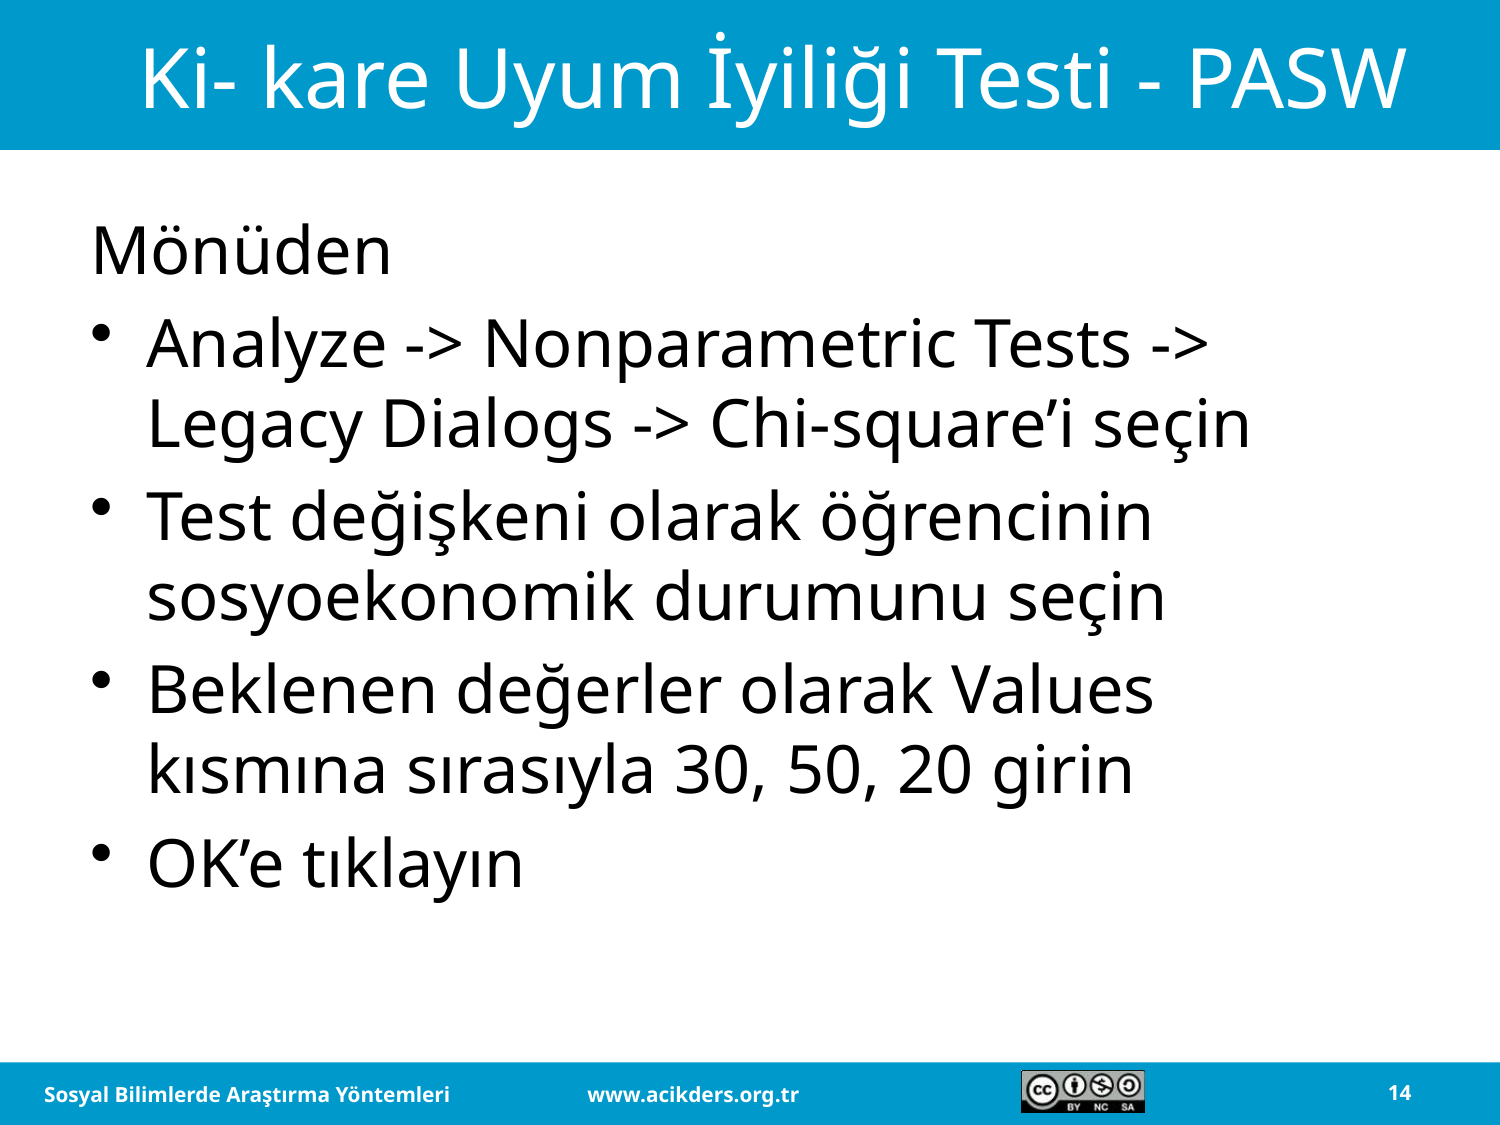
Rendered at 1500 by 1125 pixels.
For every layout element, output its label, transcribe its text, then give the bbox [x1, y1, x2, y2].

list Mönüden Analyze -> Nonparametric Tests -> Legacy Dialogs -> Chi-square’i seçin Test değişkeni olarak öğrencinin sosyoekonomik durumunu seçin Beklenen değerler olarak Values kısmına sırasıyla 30, 50, 20 girin OK’e tıklayın [74, 199, 1426, 1013]
title Ki- kare Uyum İyiliği Testi - PASW [123, 0, 1436, 151]
picture [1022, 1071, 1144, 1112]
